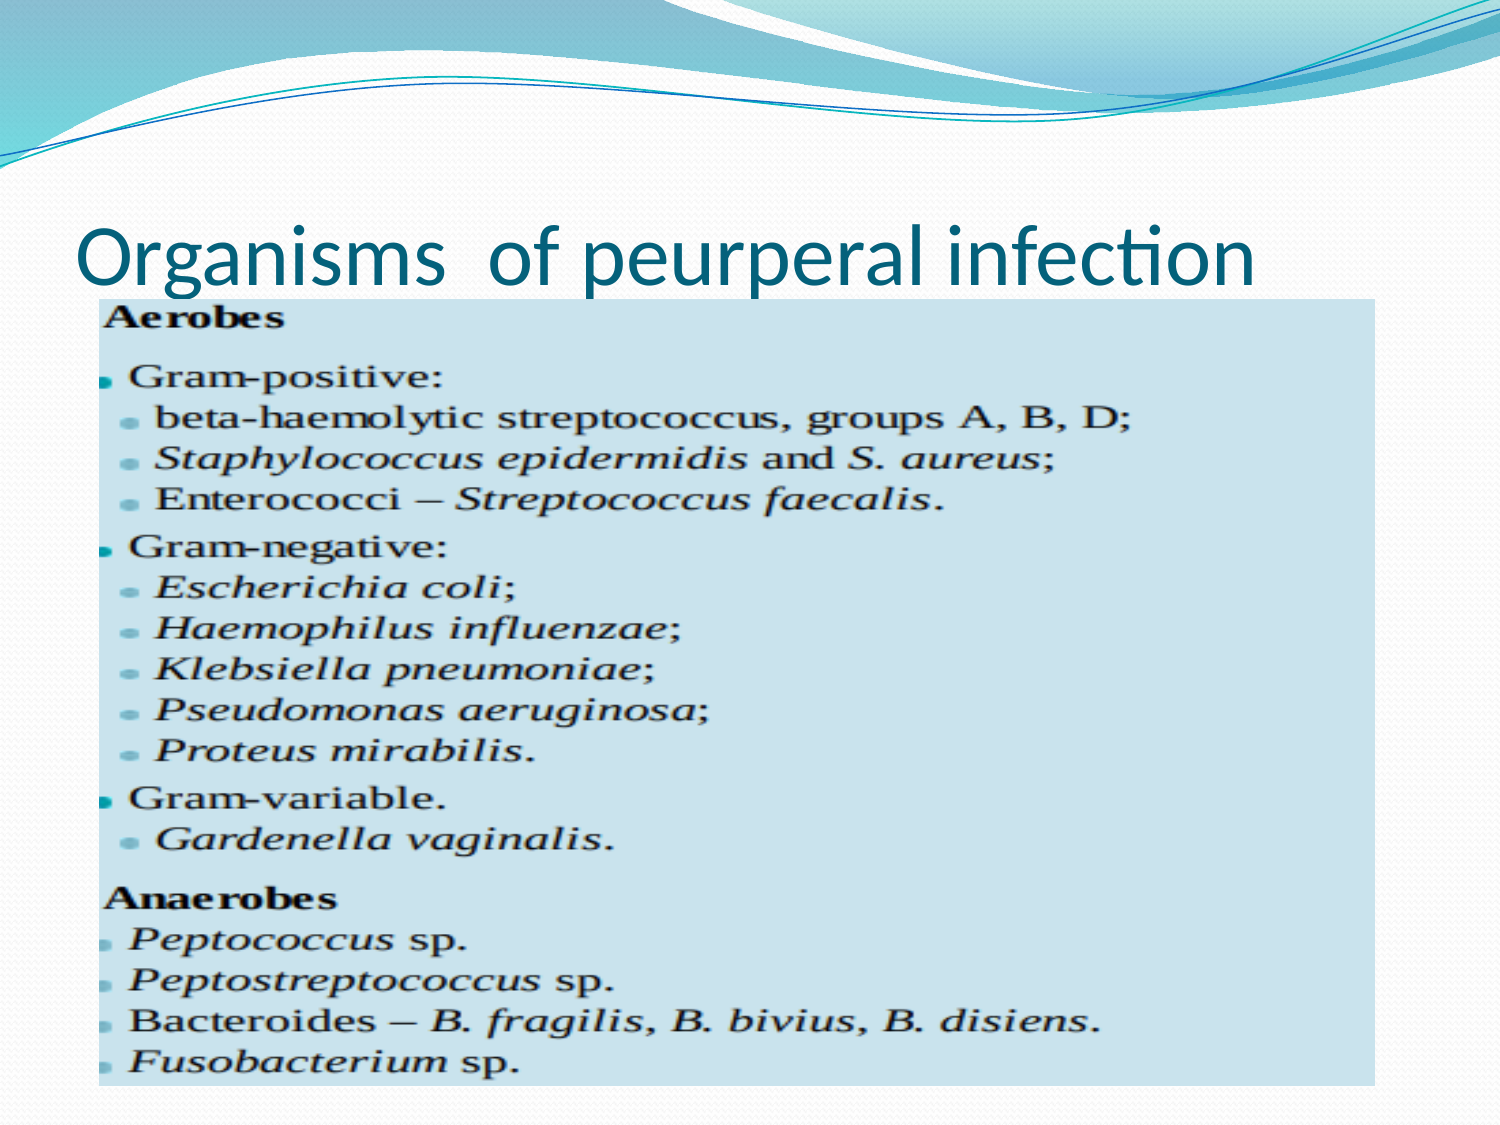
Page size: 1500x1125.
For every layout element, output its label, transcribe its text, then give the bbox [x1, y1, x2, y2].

title Organisms of peurperal infection [75, 115, 1425, 303]
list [99, 299, 1376, 1087]
